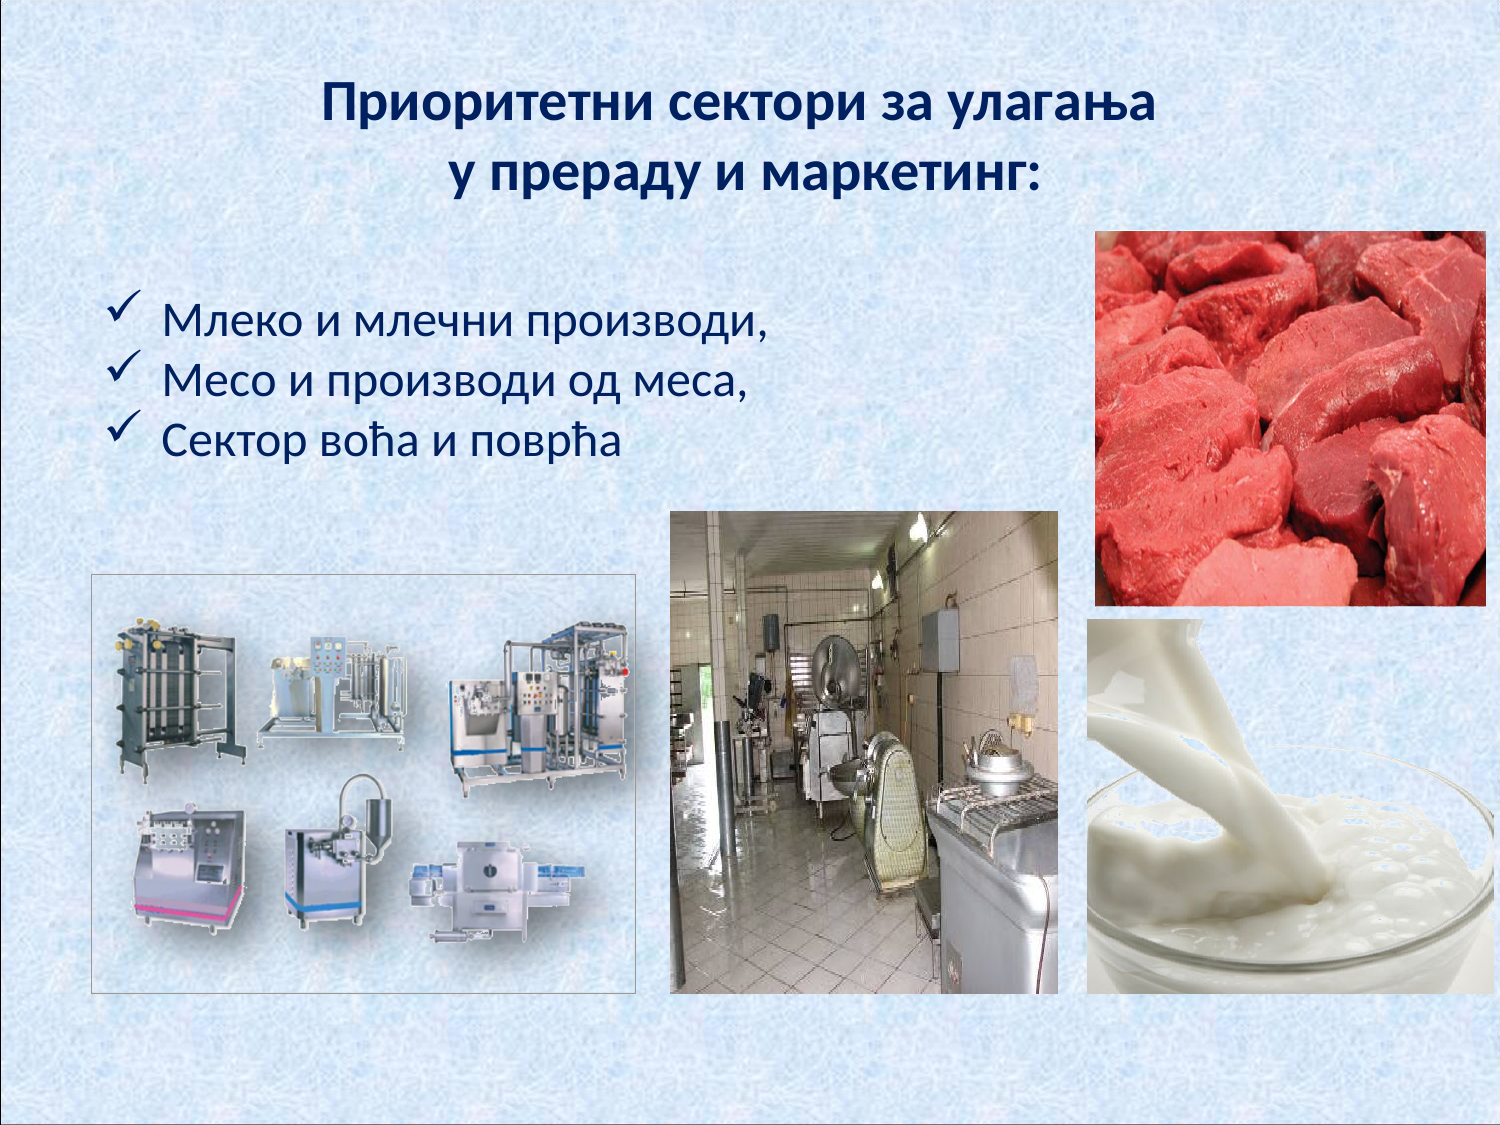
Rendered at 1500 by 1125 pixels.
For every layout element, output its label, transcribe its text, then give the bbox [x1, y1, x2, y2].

picture [0, 0, 1500, 1125]
text_box Приоритетни сектори за улагања у прераду и маркетинг: [306, 54, 1186, 210]
text_box Млеко и млечни производи, Месо и производи од меса, Сектор воћа и поврћа [88, 278, 839, 474]
